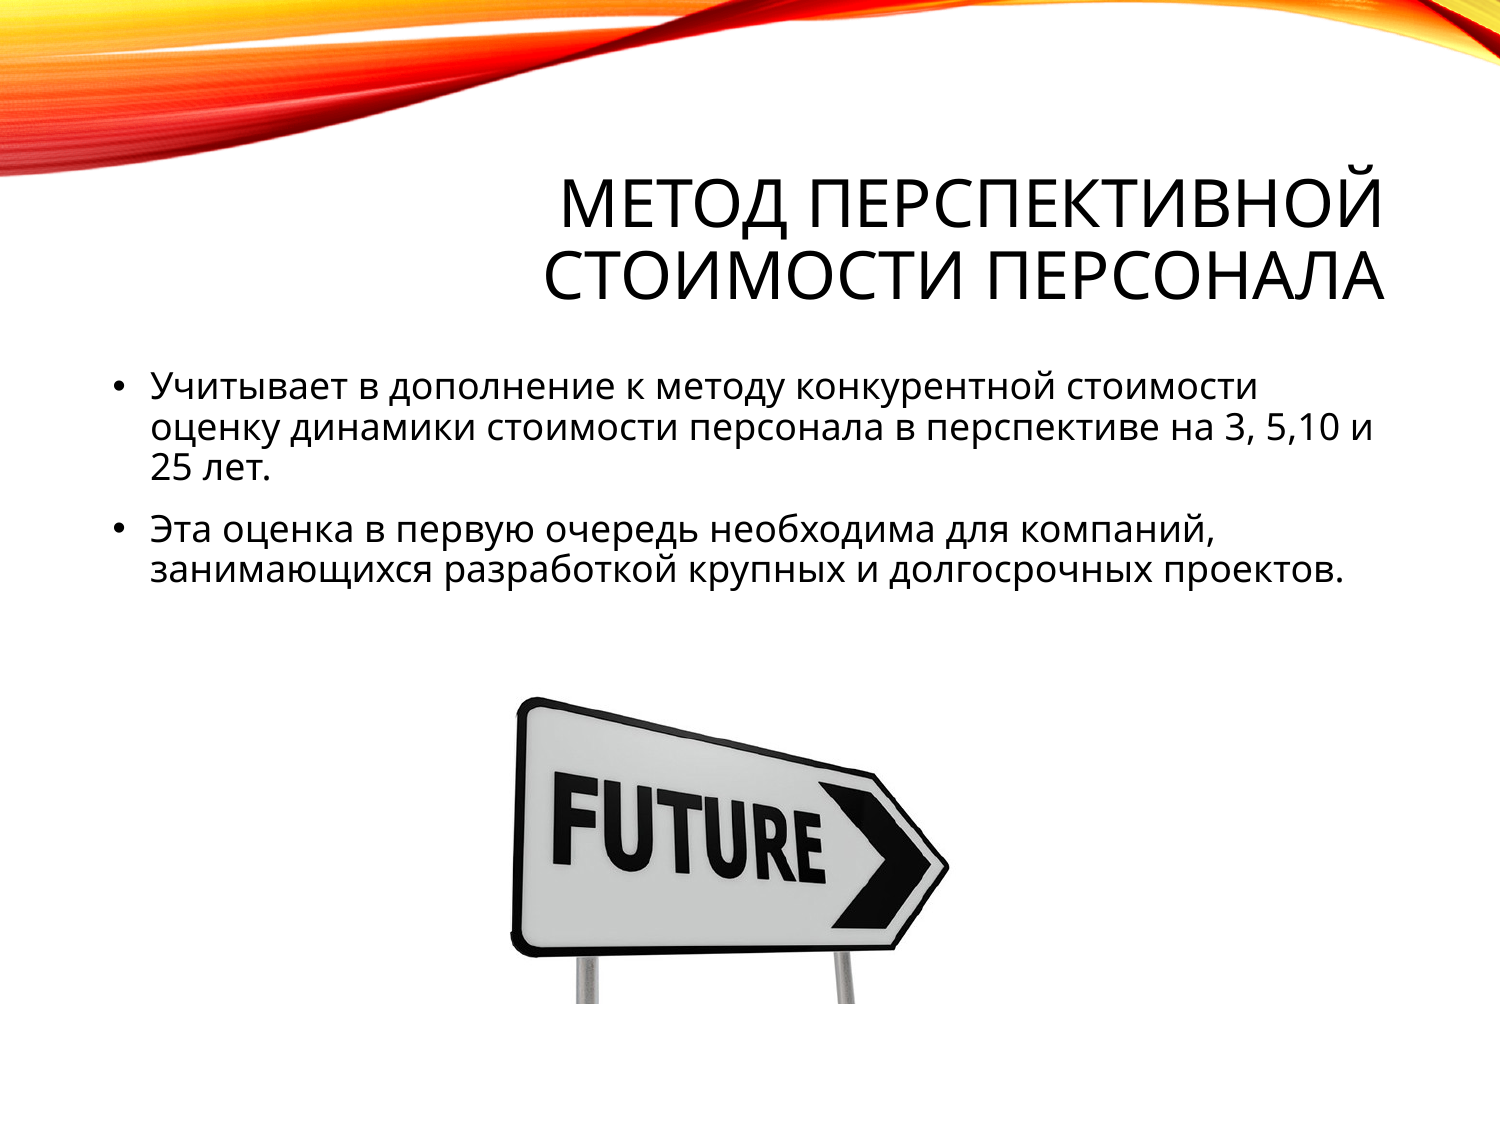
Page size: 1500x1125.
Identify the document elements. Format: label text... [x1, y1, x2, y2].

list Учитывает в дополнение к методу конкурентной стоимости оценку динамики стоимости персонала в перспективе на 3, 5,10 и 25 лет. Эта оценка в первую очередь необходима для компаний, занимающихся разработкой крупных и долгосрочных проектов. [97, 360, 1403, 1028]
picture [430, 680, 1005, 1004]
picture [0, 0, 1500, 178]
title Метод перспективной стоимости персонала [134, 184, 1402, 301]
